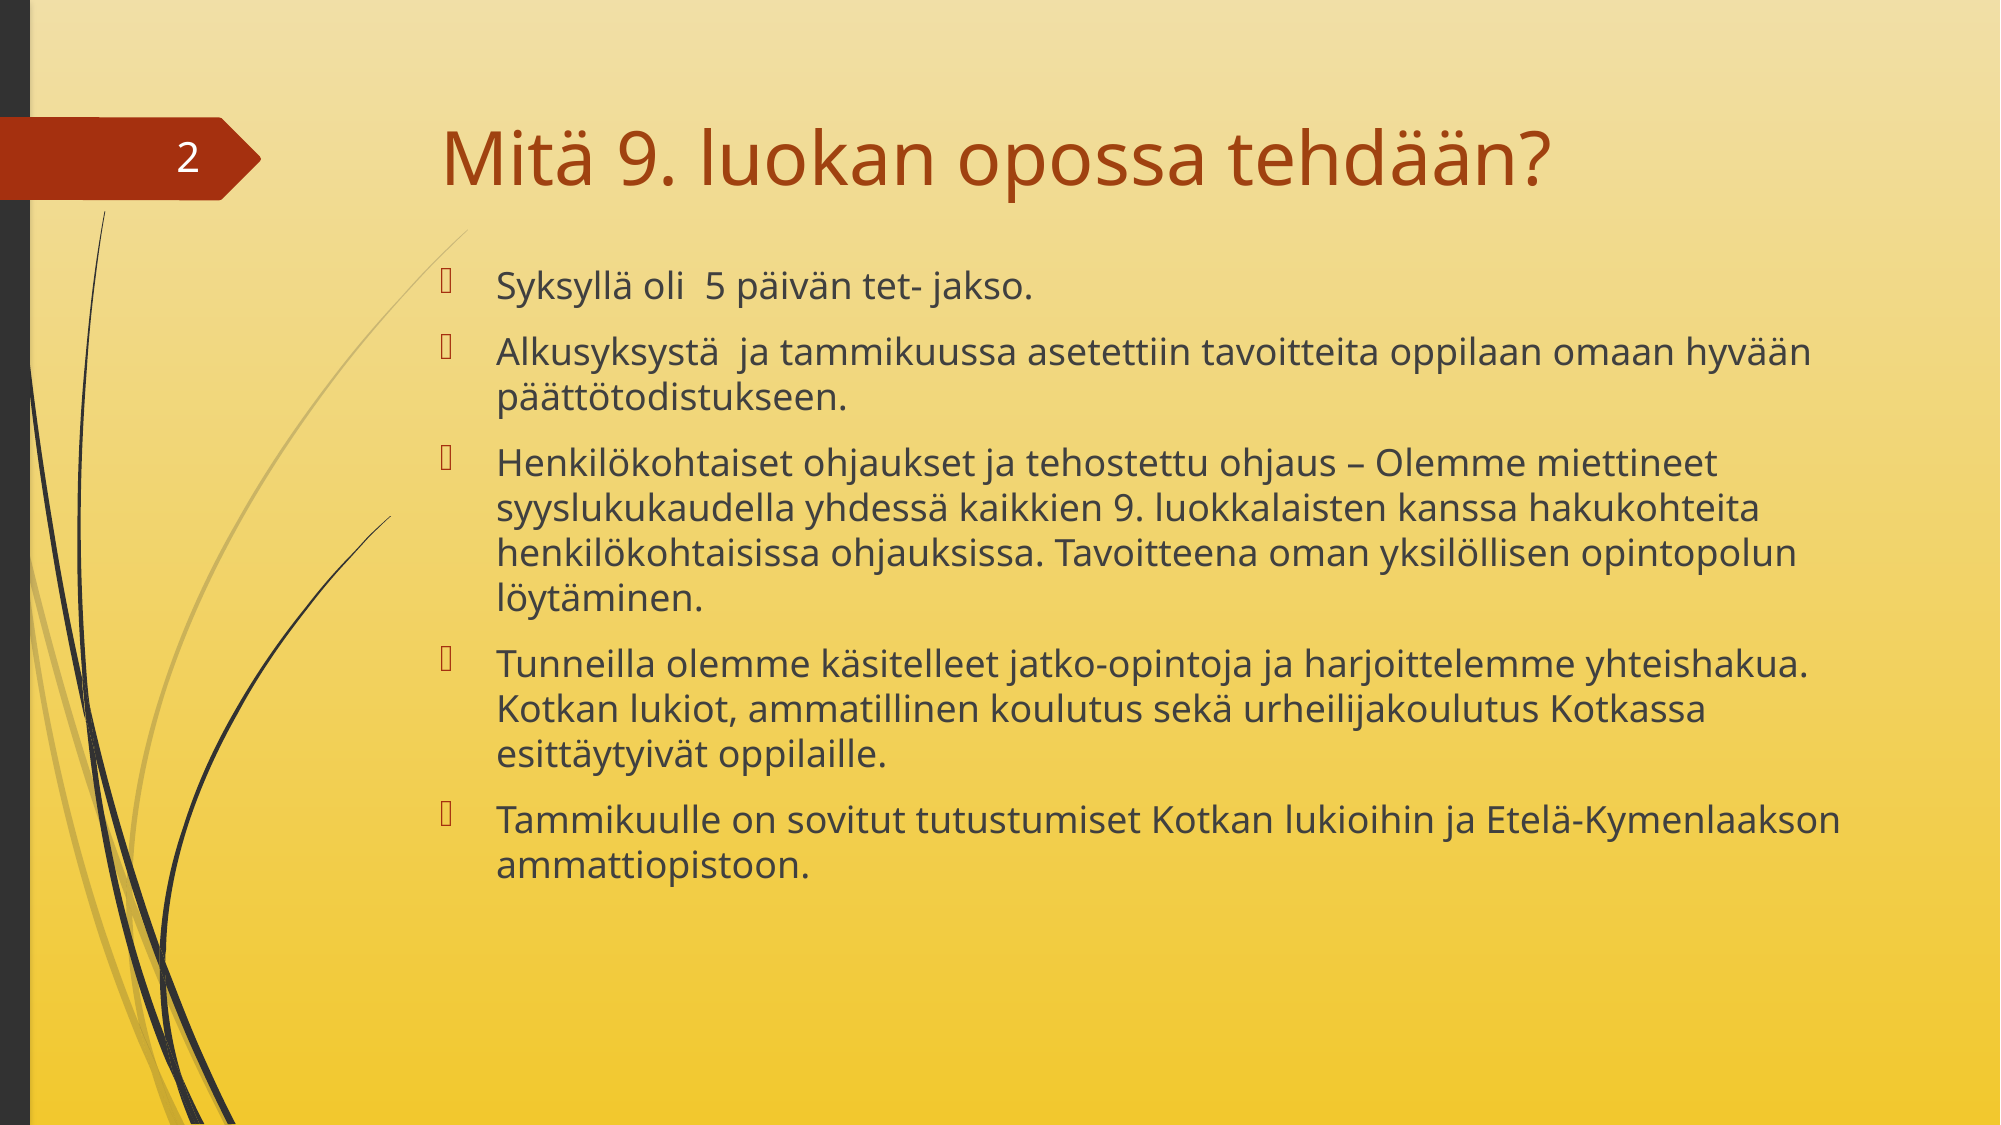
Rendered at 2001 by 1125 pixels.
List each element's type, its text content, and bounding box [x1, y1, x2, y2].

list Syksyllä oli 5 päivän tet- jakso. Alkusyksystä ja tammikuussa asetettiin tavoitteita oppilaan omaan hyvään päättötodistukseen. Henkilökohtaiset ohjaukset ja tehostettu ohjaus – Olemme miettineet syyslukukaudella yhdessä kaikkien 9. luokkalaisten kanssa hakukohteita henkilökohtaisissa ohjauksissa. Tavoitteena oman yksilöllisen opintopolun löytäminen. Tunneilla olemme käsitelleet jatko-opintoja ja harjoittelemme yhteishakua. Kotkan lukiot, ammatillinen koulutus sekä urheilijakoulutus Kotkassa esittäytyivät oppilaille. Tammikuulle on sovitut tutustumiset Kotkan lukioihin ja Etelä-Kymenlaakson ammattiopistoon. [424, 254, 1888, 1082]
slide_number 2 [87, 129, 216, 190]
title Mitä 9. luokan opossa tehdään? [425, 102, 1888, 254]
